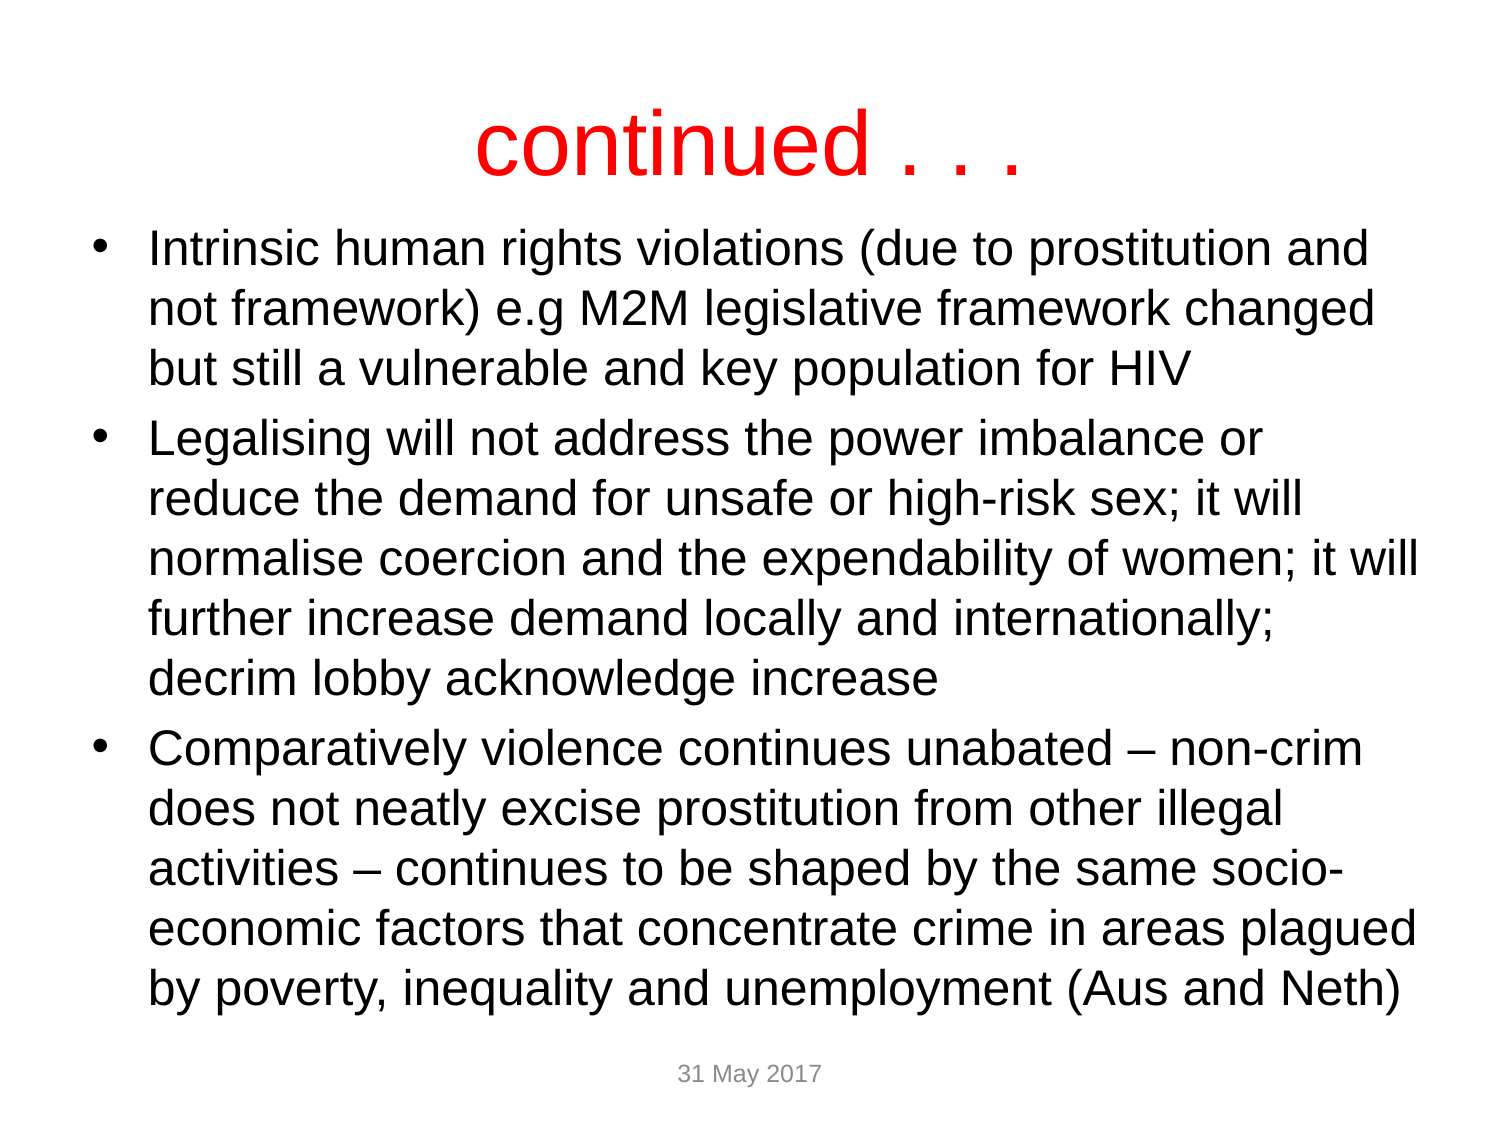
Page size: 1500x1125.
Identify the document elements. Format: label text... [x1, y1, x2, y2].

list Intrinsic human rights violations (due to prostitution and not framework) e.g M2M legislative framework changed but still a vulnerable and key population for HIV Legalising will not address the power imbalance or reduce the demand for unsafe or high-risk sex; it will normalise coercion and the expendability of women; it will further increase demand locally and internationally; decrim lobby acknowledge increase Comparatively violence continues unabated – non-crim does not neatly excise prostitution from other illegal activities – continues to be shaped by the same socio-economic factors that concentrate crime in areas plagued by poverty, inequality and unemployment (Aus and Neth) [76, 208, 1436, 1083]
title continued . . . [75, 45, 1425, 233]
footer 31 May 2017 [512, 1042, 988, 1103]
